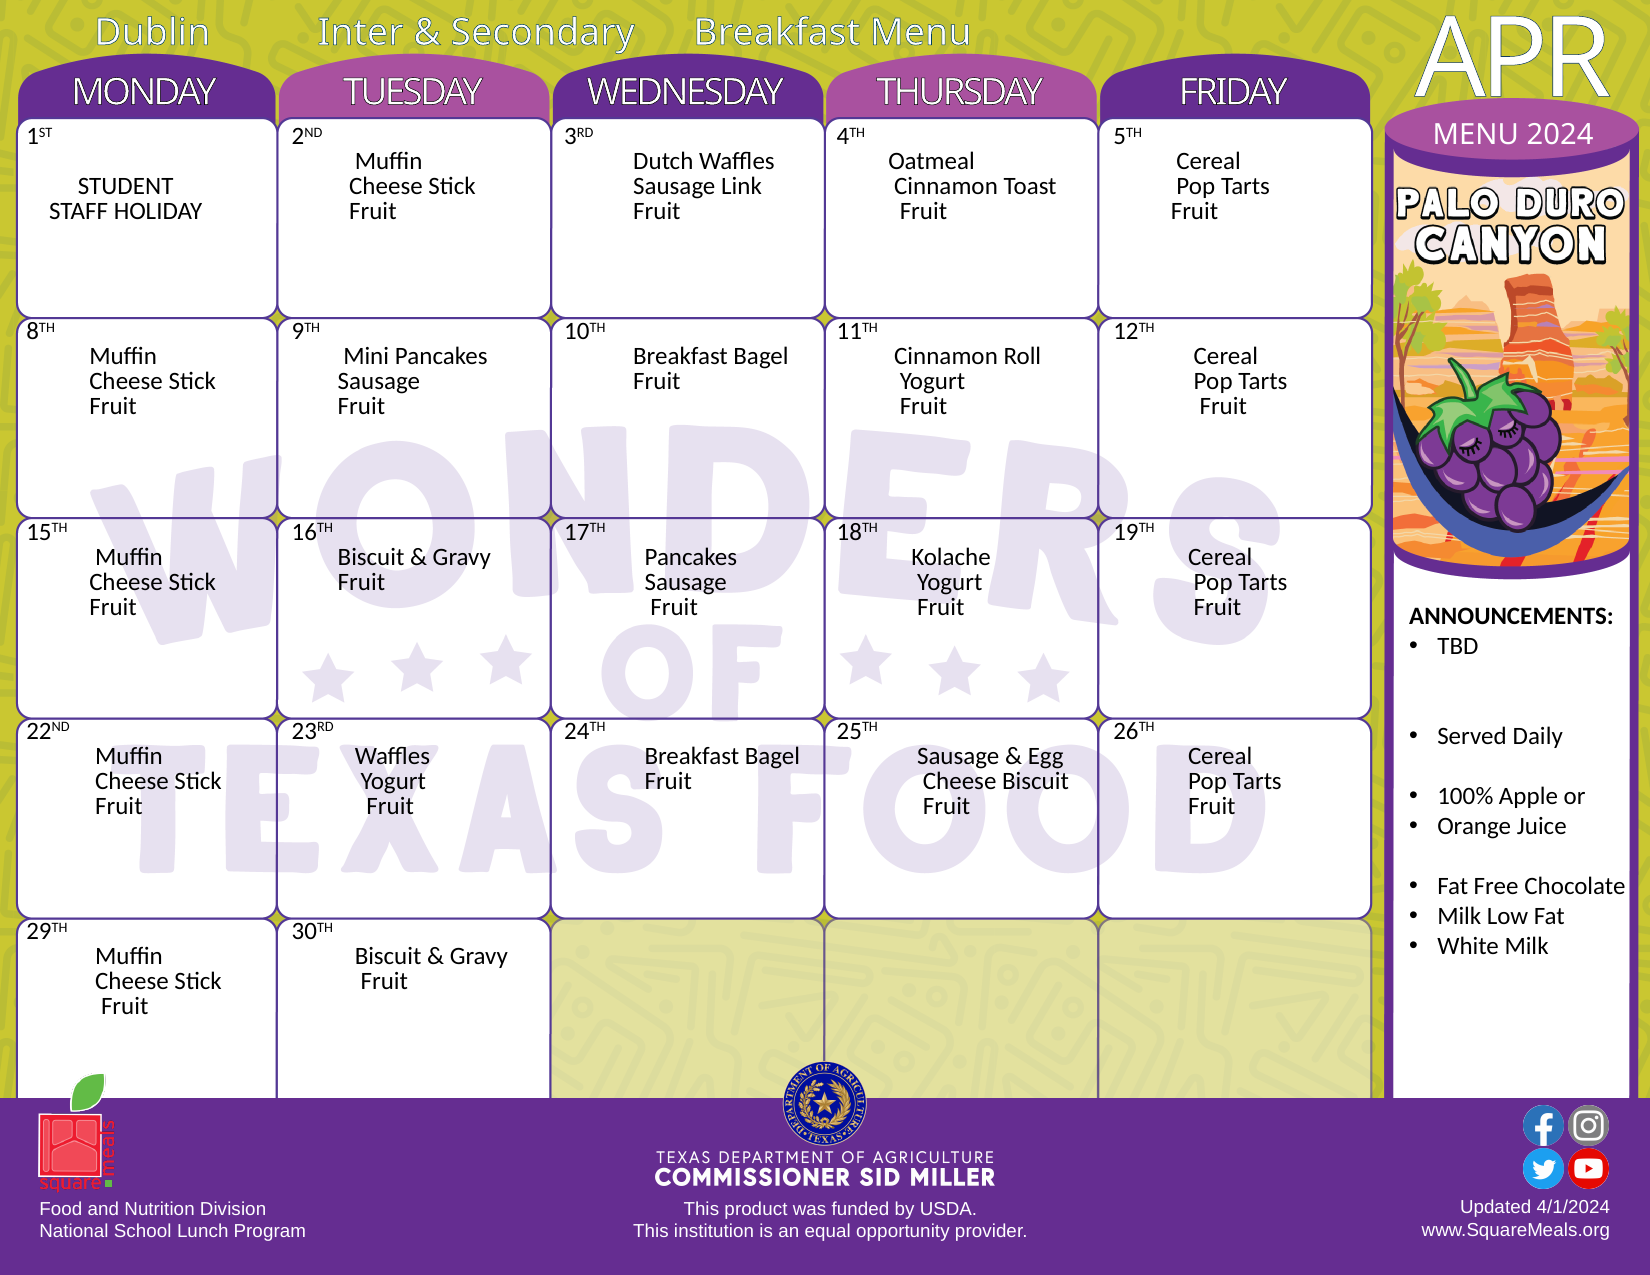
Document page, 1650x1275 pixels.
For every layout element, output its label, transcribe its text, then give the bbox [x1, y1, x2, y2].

table_cell 23RD Waffles Yogurt Fruit [277, 712, 549, 913]
table_cell 9TH Mini Pancakes Sausage Fruit [277, 313, 549, 513]
table_header TUESDAY [277, 56, 549, 118]
table_header WEDNESDAY [549, 56, 822, 118]
table_cell 16TH Biscuit & Gravy Fruit [277, 513, 549, 712]
table_cell 4TH Oatmeal Cinnamon Toast Fruit [822, 118, 1098, 313]
table_header MONDAY [11, 56, 277, 118]
table_cell [549, 913, 822, 1092]
table_cell 29TH Muffin Cheese Stick Fruit [11, 913, 277, 1092]
table_cell 15TH Muffin Cheese Stick Fruit [11, 513, 277, 712]
table_cell 17TH Pancakes Sausage Fruit [549, 513, 822, 712]
table_cell [1098, 913, 1369, 1092]
text_box ANNOUNCEMENTS: TBD Served Daily 100% Apple or Orange Juice Fat Free Chocolate Milk Low Fat White Milk [1394, 592, 1645, 967]
picture [0, 0, 1650, 1193]
picture [1523, 1105, 1609, 1187]
table_cell 12TH Cereal Pop Tarts Fruit [1098, 313, 1369, 513]
table_cell 3RD Dutch Waffles Sausage Link Fruit [549, 118, 822, 313]
title APR MENU 2024 [1369, 80, 1650, 309]
table_cell 8TH Muffin Cheese Stick Fruit [11, 313, 277, 513]
table_cell 24TH Breakfast Bagel Fruit [549, 712, 822, 913]
table_cell 30TH Biscuit & Gravy Fruit [277, 913, 549, 1092]
table_cell 10TH Breakfast Bagel Fruit [549, 313, 822, 513]
table_cell 5TH Cereal Pop Tarts Fruit [1098, 118, 1369, 313]
table_cell 26TH Cereal Pop Tarts Fruit [1098, 712, 1369, 913]
table_cell 18TH Kolache Yogurt Fruit [822, 513, 1098, 712]
table_cell 2ND Muffin Cheese Stick Fruit [277, 118, 549, 313]
table_cell 22ND Muffin Cheese Stick Fruit [11, 712, 277, 913]
table_cell 11TH Cinnamon Roll Yogurt Fruit [822, 313, 1098, 513]
table_header THURSDAY [822, 56, 1098, 118]
table_cell 25TH Sausage & Egg Cheese Biscuit Fruit [822, 712, 1098, 913]
table_cell [822, 913, 1098, 1092]
picture [1255, 0, 1650, 80]
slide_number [1253, 1187, 1625, 1249]
table_cell 1ST STUDENT STAFF HOLIDAY [11, 118, 277, 313]
text_box Dublin Inter & Secondary Breakfast Menu [11, 0, 1255, 56]
table_header FRIDAY [1098, 56, 1369, 118]
table_cell 19TH Cereal Pop Tarts Fruit [1098, 513, 1369, 712]
